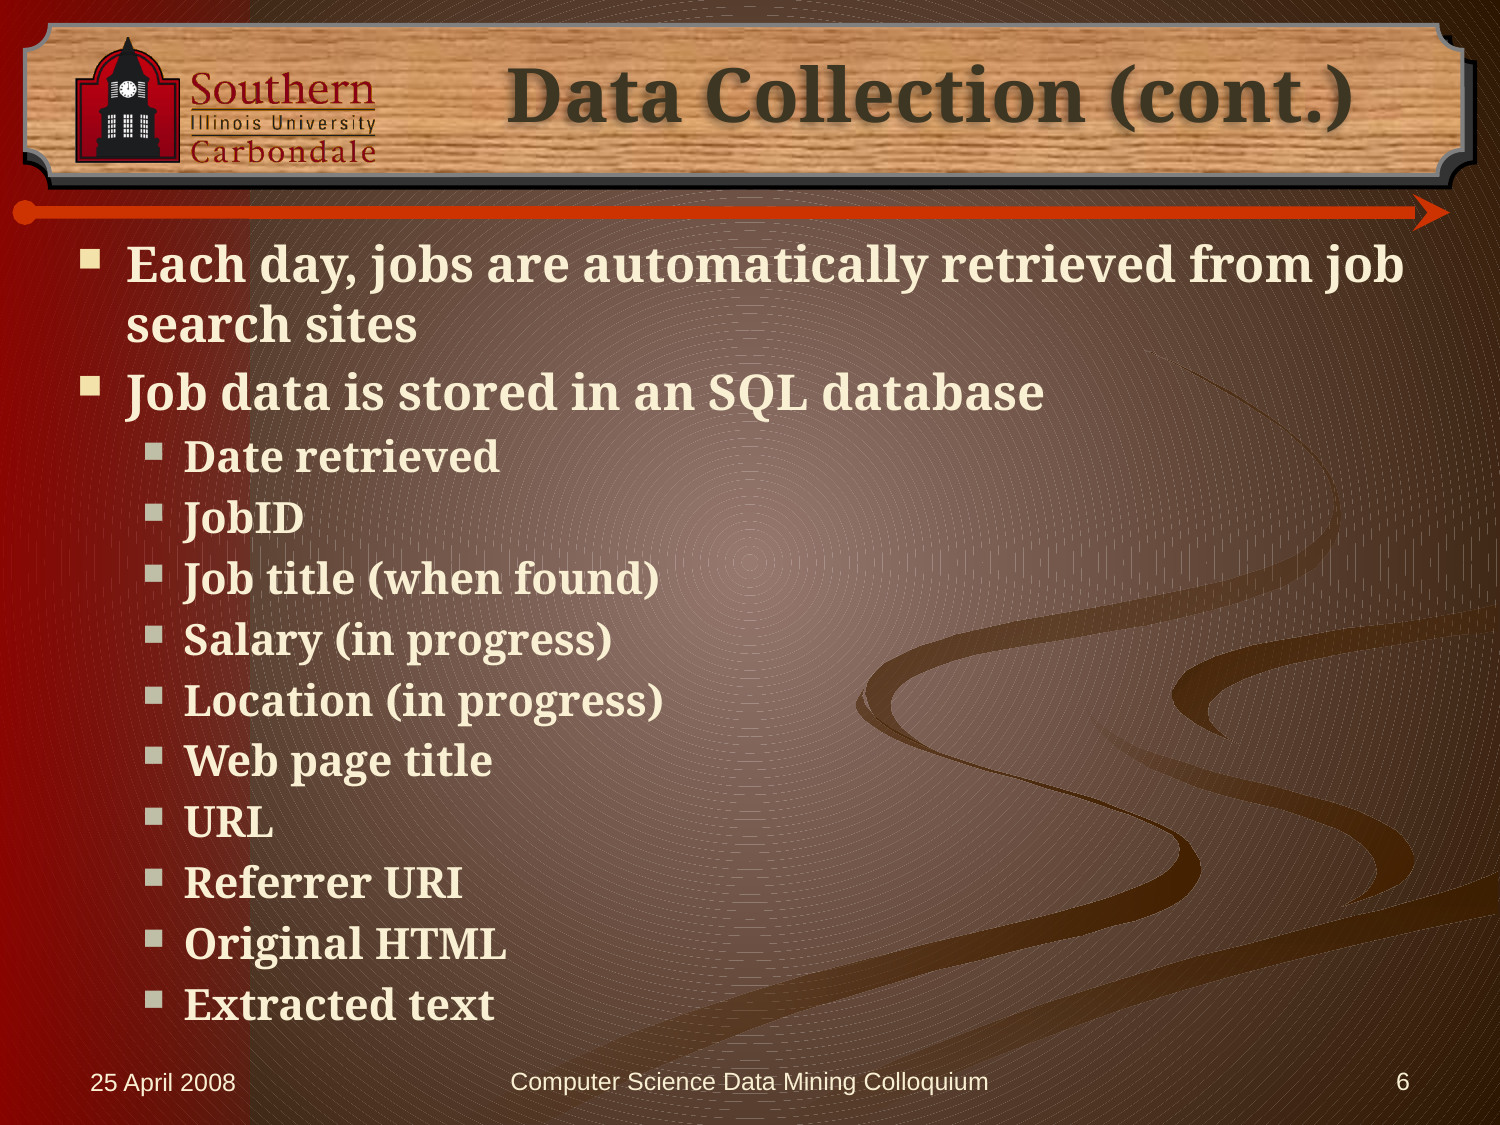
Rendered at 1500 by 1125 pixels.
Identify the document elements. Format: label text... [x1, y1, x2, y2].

slide_number 6 [1074, 1049, 1426, 1104]
picture [28, 28, 399, 172]
list Each day, jobs are automatically retrieved from job search sites Job data is stored in an SQL database Date retrieved JobID Job title (when found) Salary (in progress) Location (in progress) Web page title URL Referrer URI Original HTML Extracted text [62, 224, 1438, 1038]
footer Computer Science Data Mining Colloquium [462, 1049, 1038, 1104]
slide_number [74, 1049, 426, 1104]
title Data Collection (cont.) [399, 24, 1463, 176]
